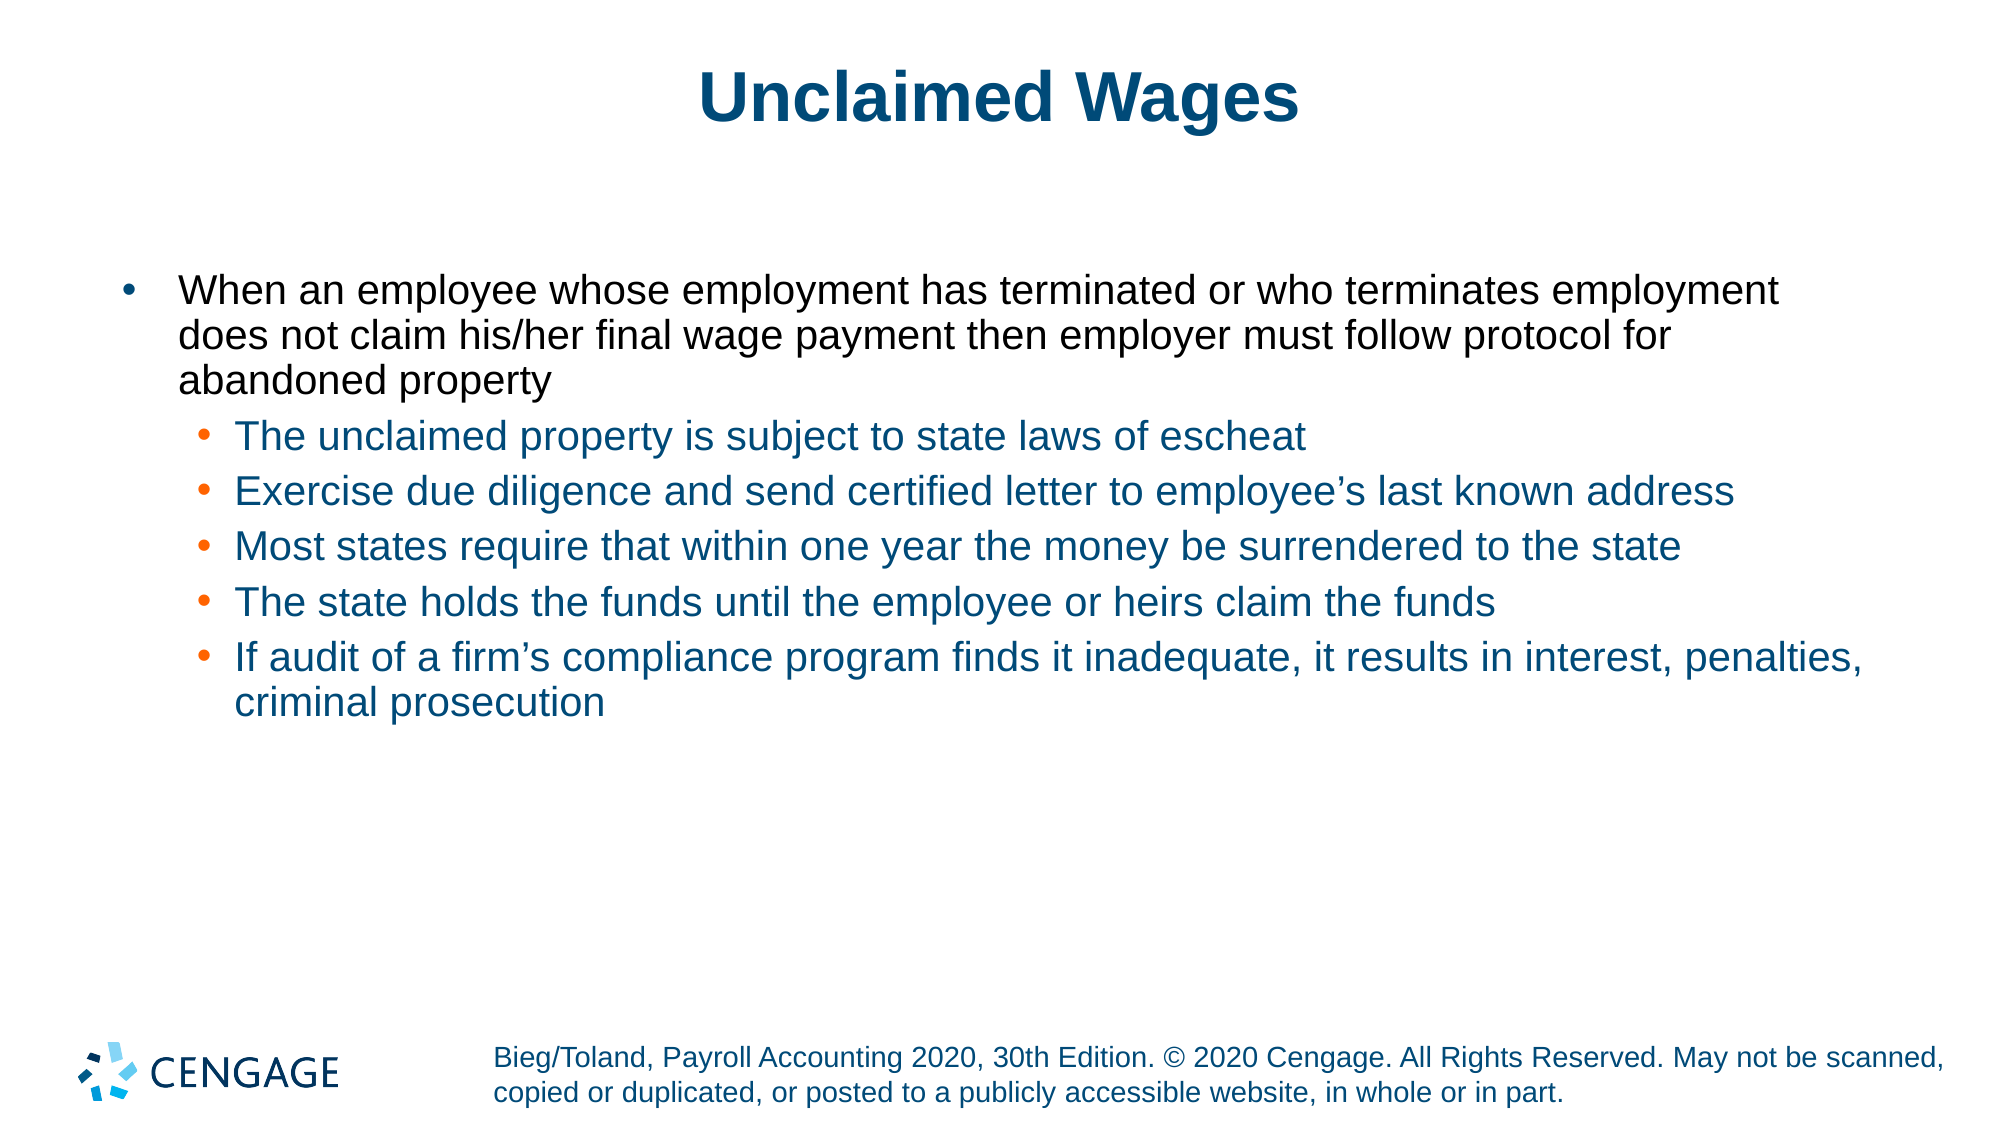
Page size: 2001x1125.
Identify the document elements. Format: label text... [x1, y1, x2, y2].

list When an employee whose employment has terminated or who terminates employment does not claim his/her final wage payment then employer must follow protocol for abandoned property The unclaimed property is subject to state laws of escheat Exercise due diligence and send certified letter to employee’s last known address Most states require that within one year the money be surrendered to the state The state holds the funds until the employee or heirs claim the funds If audit of a firm’s compliance program finds it inadequate, it results in interest, penalties, criminal prosecution [121, 268, 1880, 990]
title Unclaimed Wages [137, 59, 1863, 237]
picture [78, 1042, 338, 1101]
